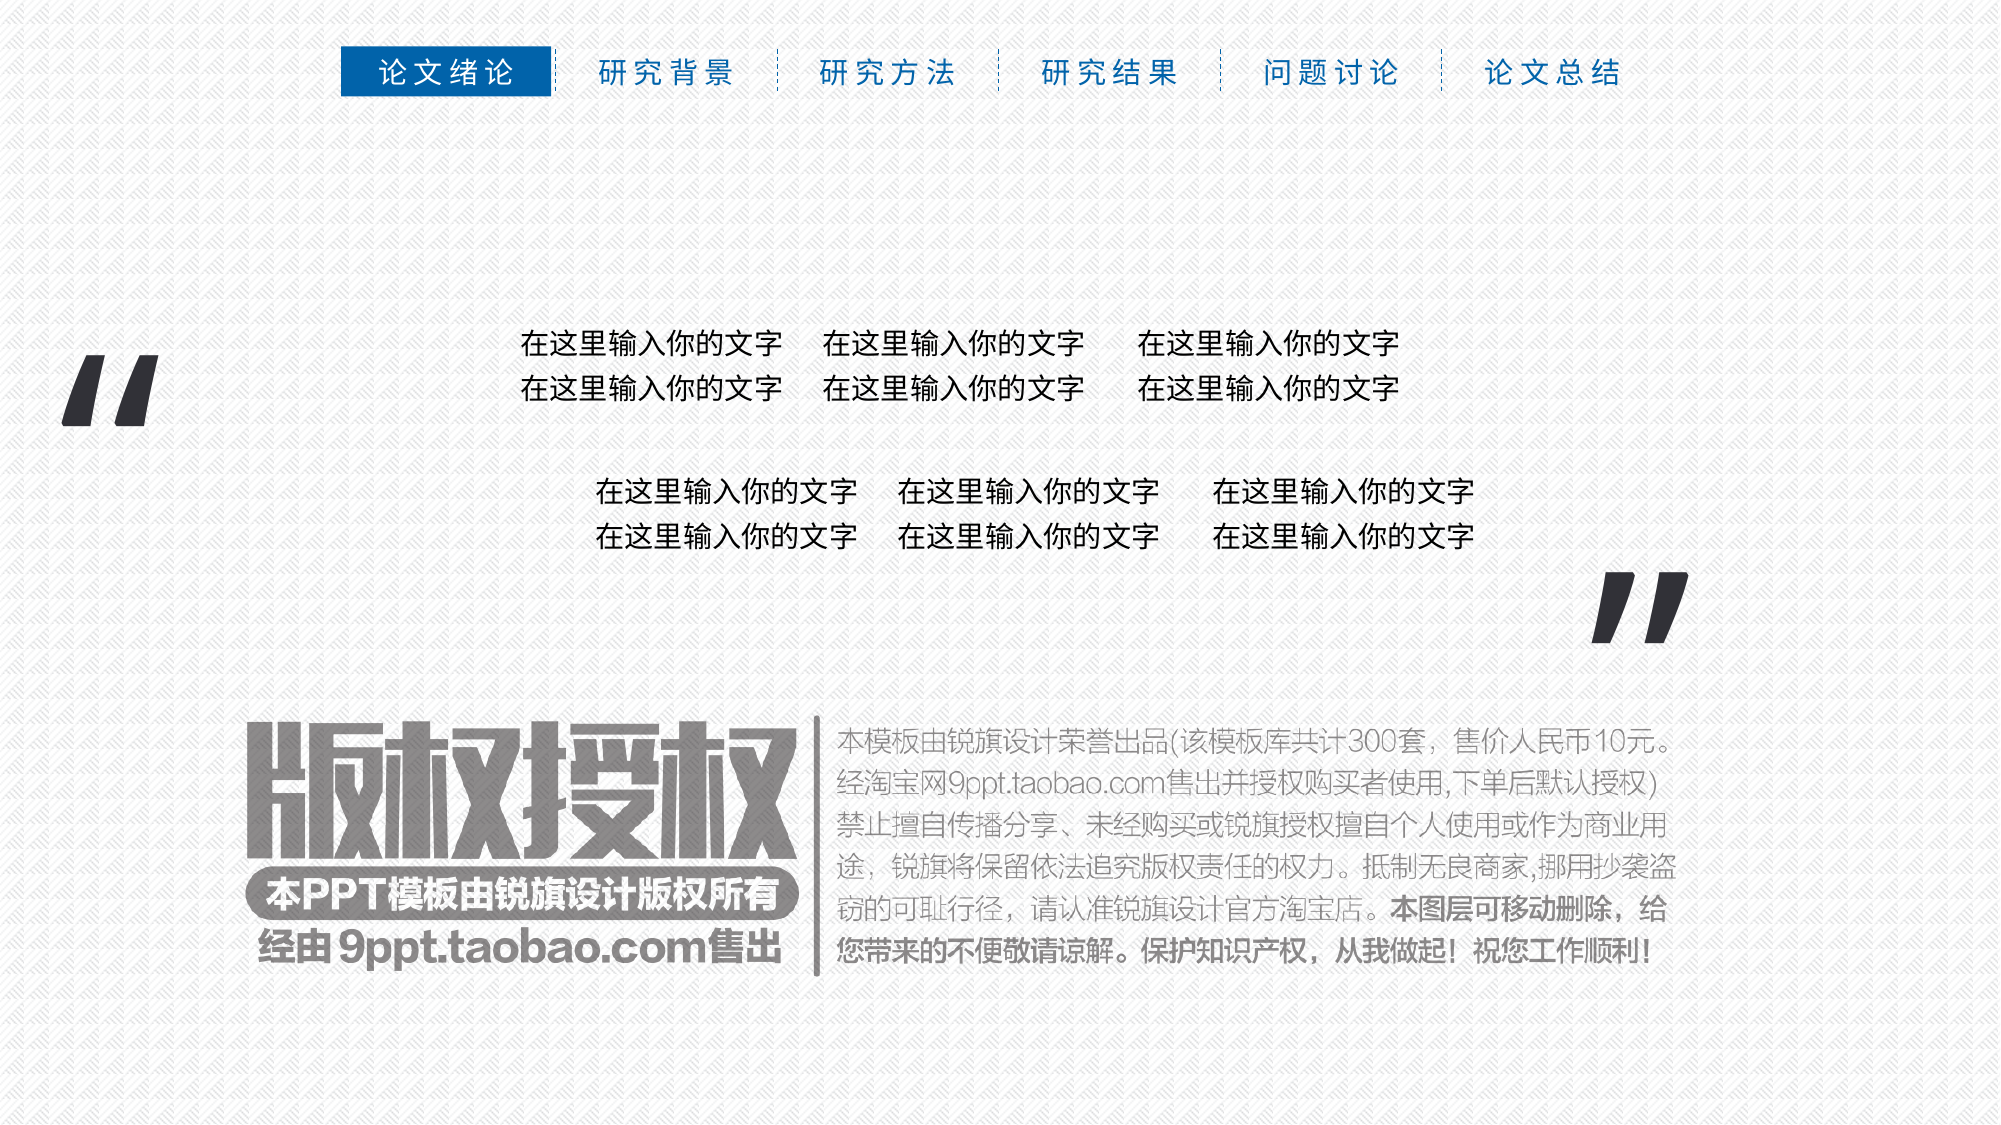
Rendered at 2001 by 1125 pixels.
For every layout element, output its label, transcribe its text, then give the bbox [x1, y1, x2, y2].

text_box 在这里输入你的文字 在这里输入你的文字 在这里输入你的文字 在这里输入你的文字 在这里输入你的文字 在这里输入你的文字 [453, 306, 1469, 413]
text_box “ [43, 161, 281, 628]
text_box 在这里输入你的文字 在这里输入你的文字 在这里输入你的文字 在这里输入你的文字 在这里输入你的文字 在这里输入你的文字 [528, 455, 1544, 561]
text_box ” [1573, 482, 1810, 845]
picture [0, 0, 2001, 1125]
